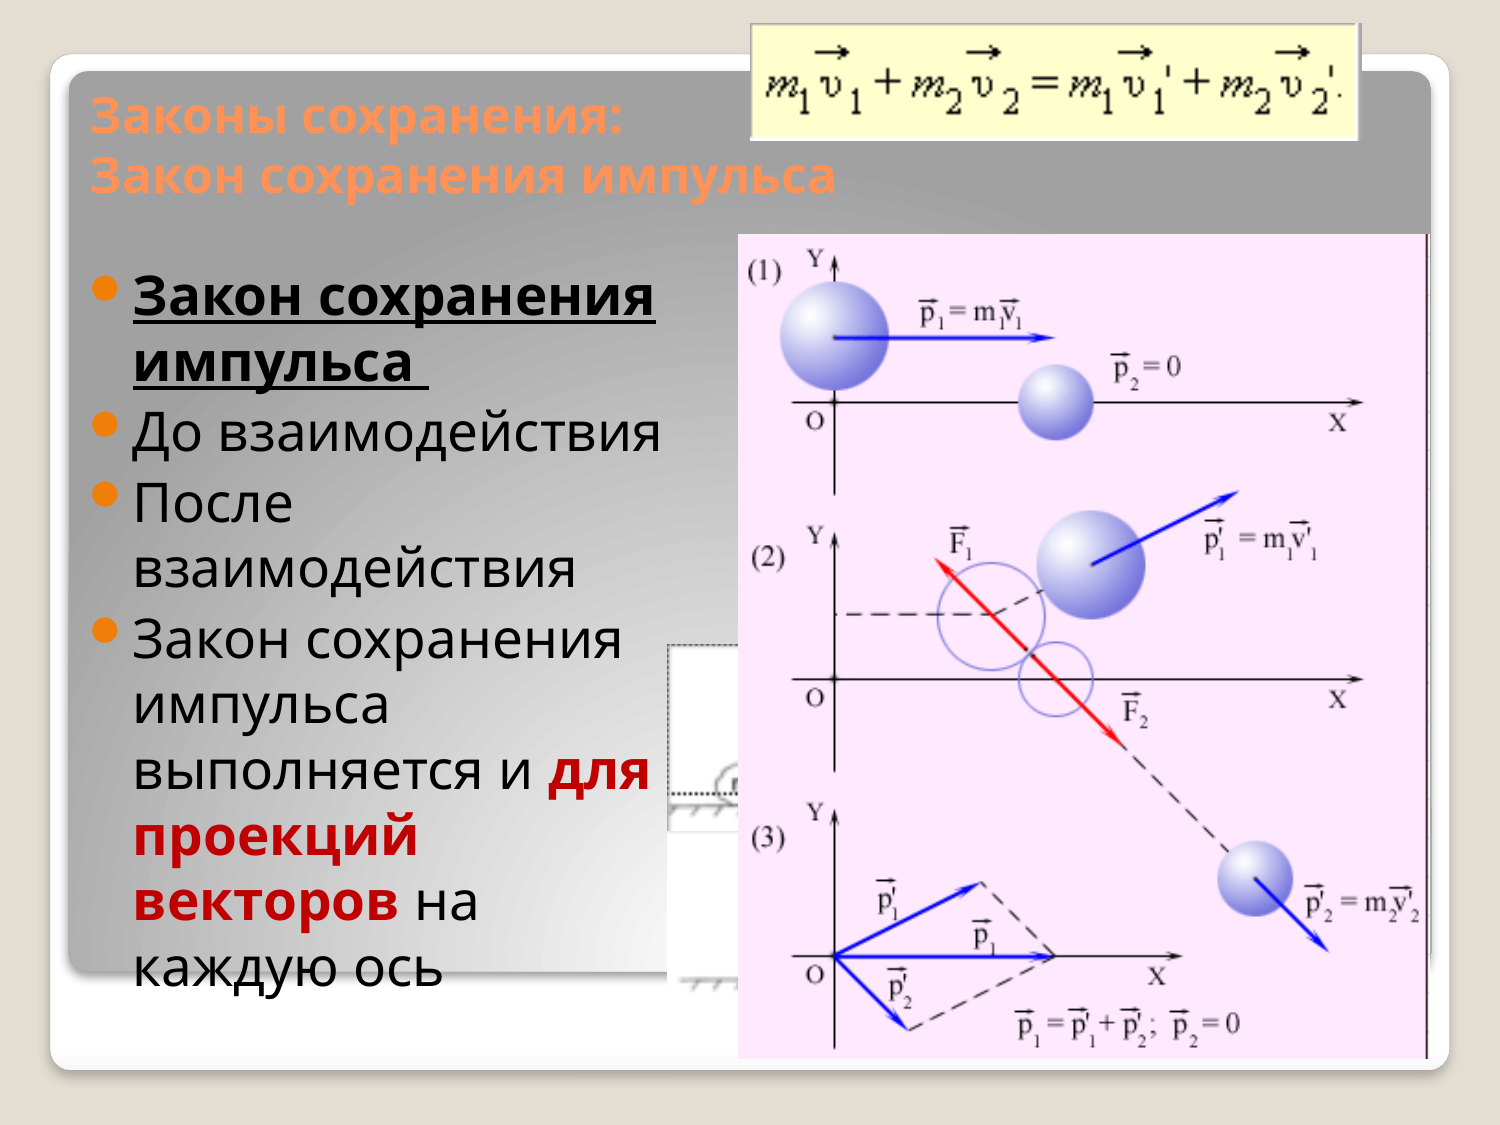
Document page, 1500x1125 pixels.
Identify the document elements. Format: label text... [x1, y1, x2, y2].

title Законы сохранения: Закон сохранения импульса [75, 45, 1008, 211]
picture [667, 234, 1430, 1059]
picture [749, 23, 1362, 141]
list Закон сохранения импульса До взаимодействия После взаимодействия Закон сохранения импульса выполняется и для проекций векторов на каждую ось [58, 246, 680, 1125]
